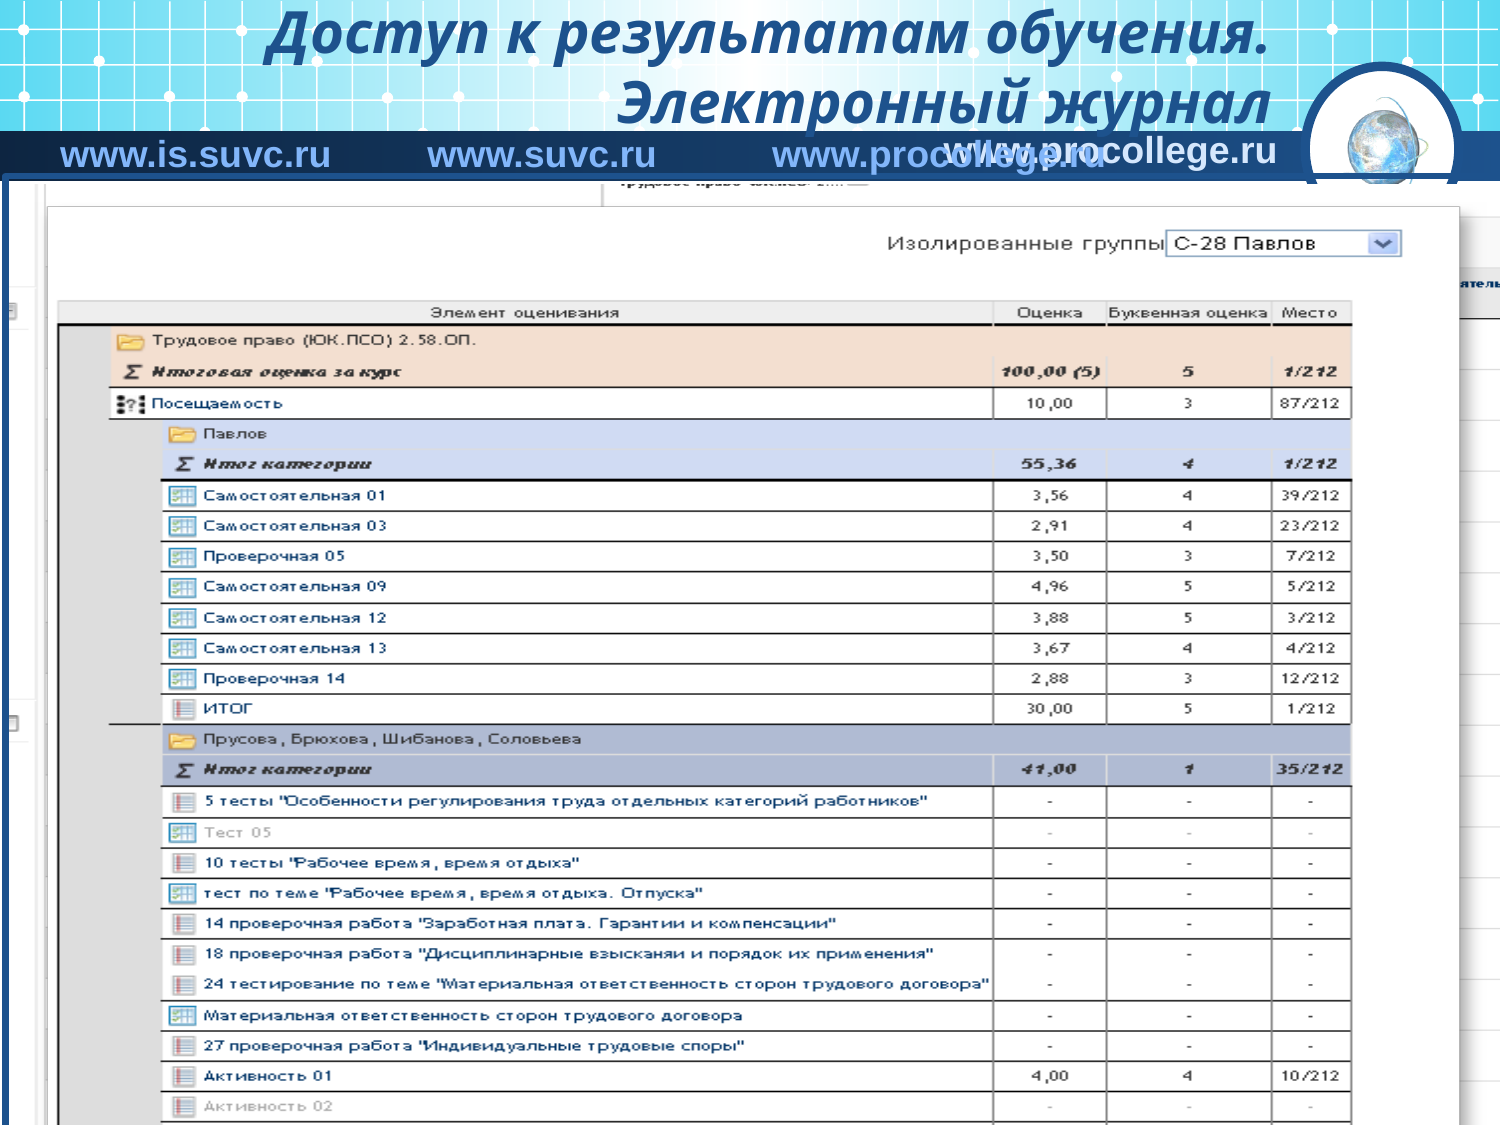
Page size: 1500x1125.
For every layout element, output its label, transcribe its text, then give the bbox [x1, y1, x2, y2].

text_box www.suvc.ru www.procollege.ru [4, 123, 1133, 181]
title Доступ к результатам обучения. Электронный журнал [75, 19, 1288, 112]
picture [1310, 72, 1454, 173]
text_box www.procollege.ru [928, 118, 1293, 177]
picture [8, 178, 1500, 1125]
